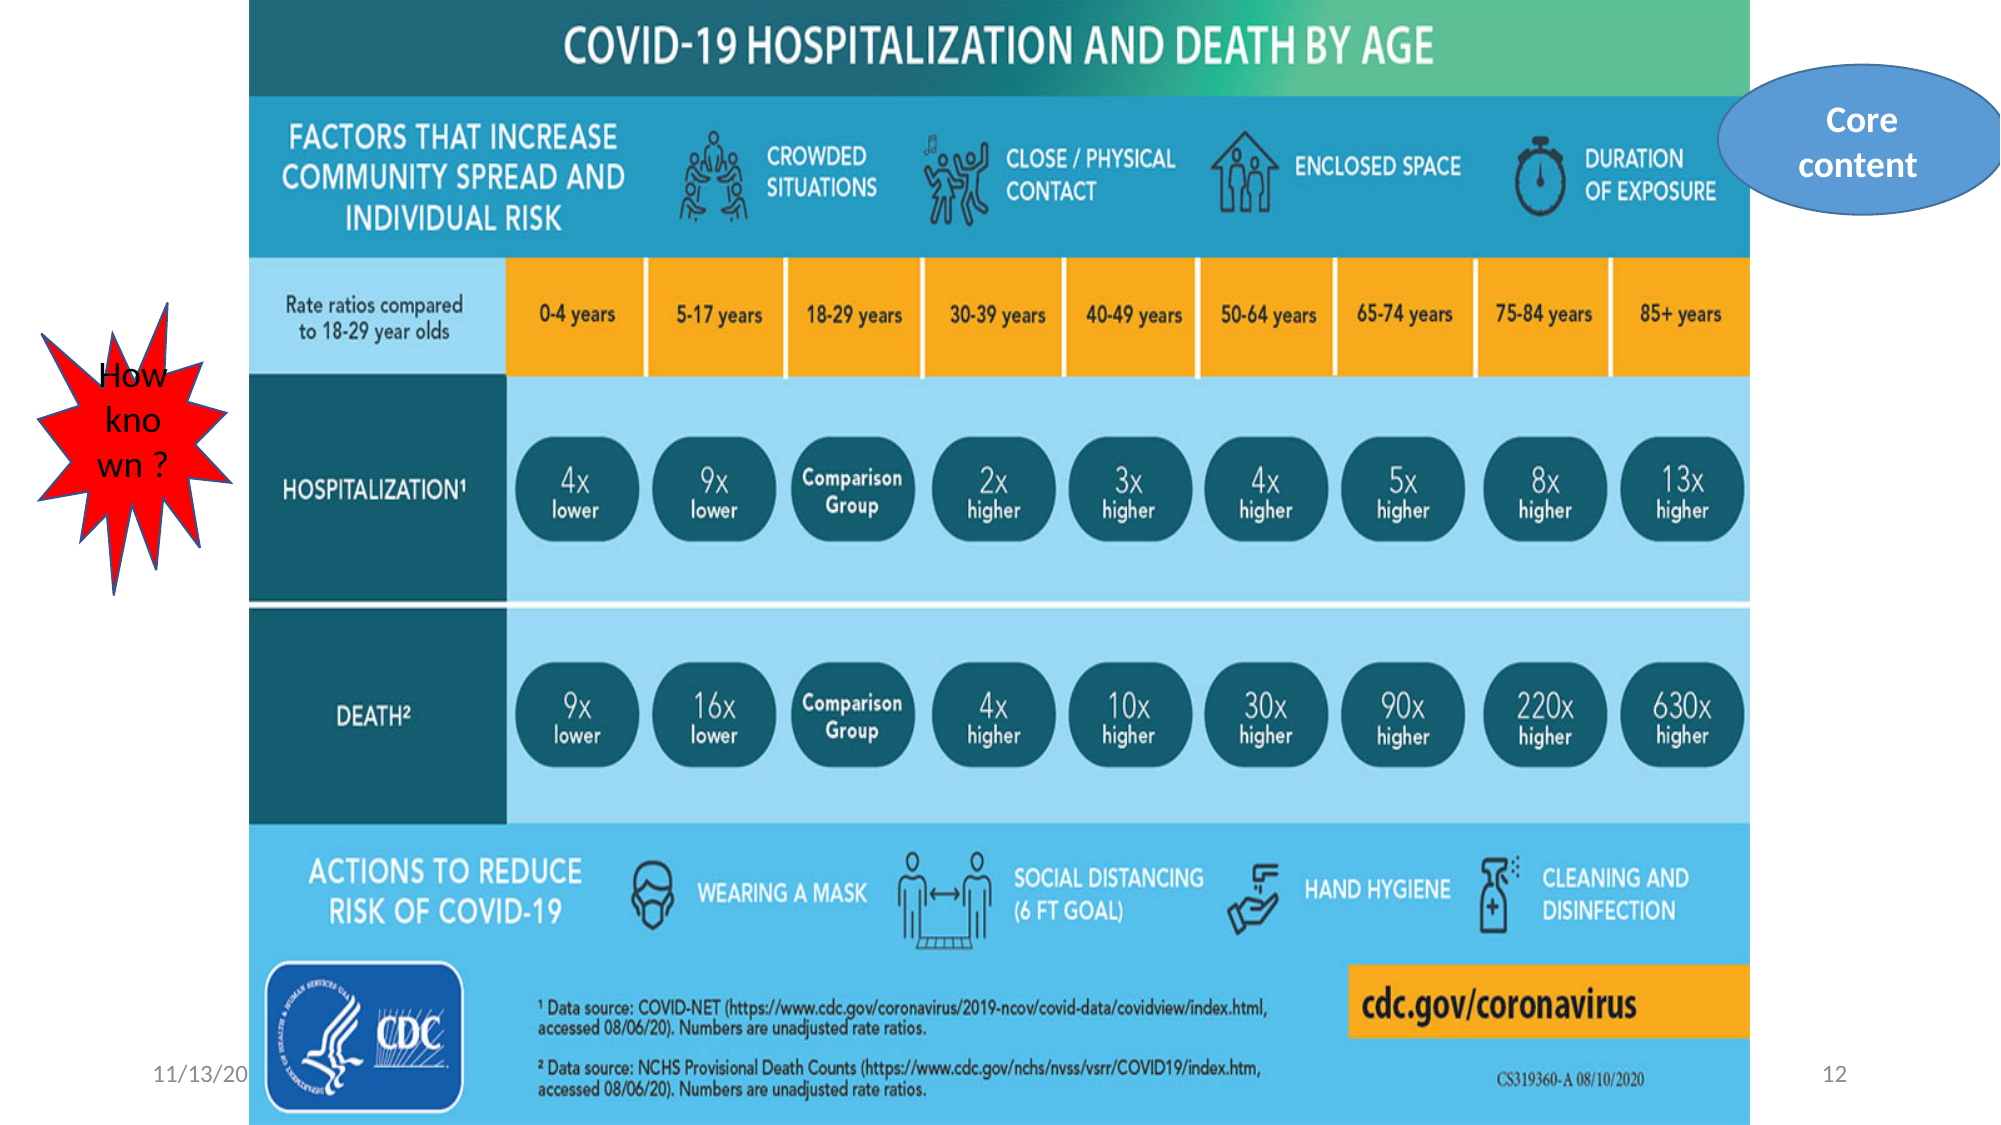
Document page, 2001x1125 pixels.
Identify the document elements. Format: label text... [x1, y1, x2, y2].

text_box Core content [1750, 64, 2000, 215]
picture [249, 0, 1750, 1125]
slide_number 12 [1750, 1042, 1863, 1103]
text_box How known ? [36, 302, 234, 596]
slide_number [137, 1042, 249, 1103]
